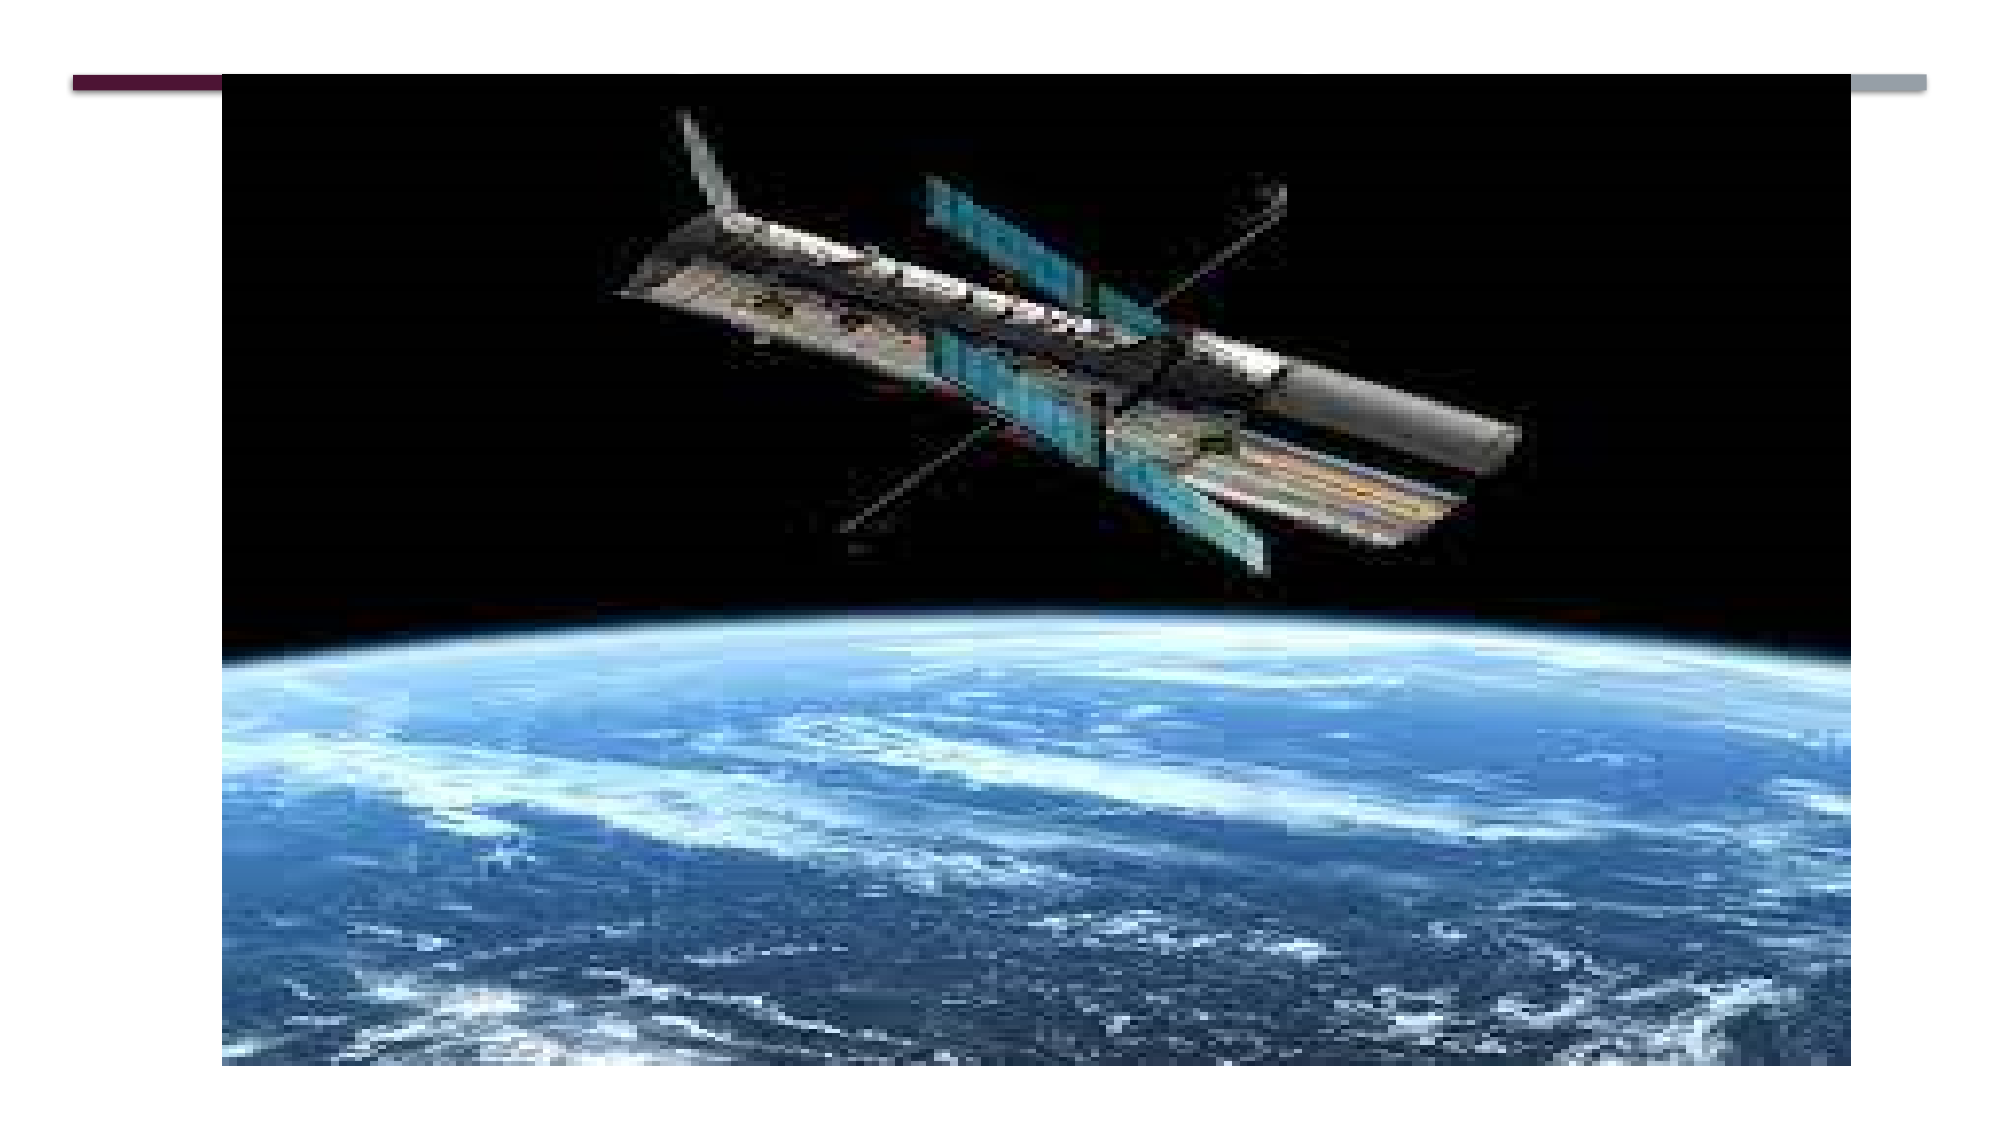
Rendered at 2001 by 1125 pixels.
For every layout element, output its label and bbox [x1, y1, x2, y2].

picture [221, 74, 1852, 1067]
